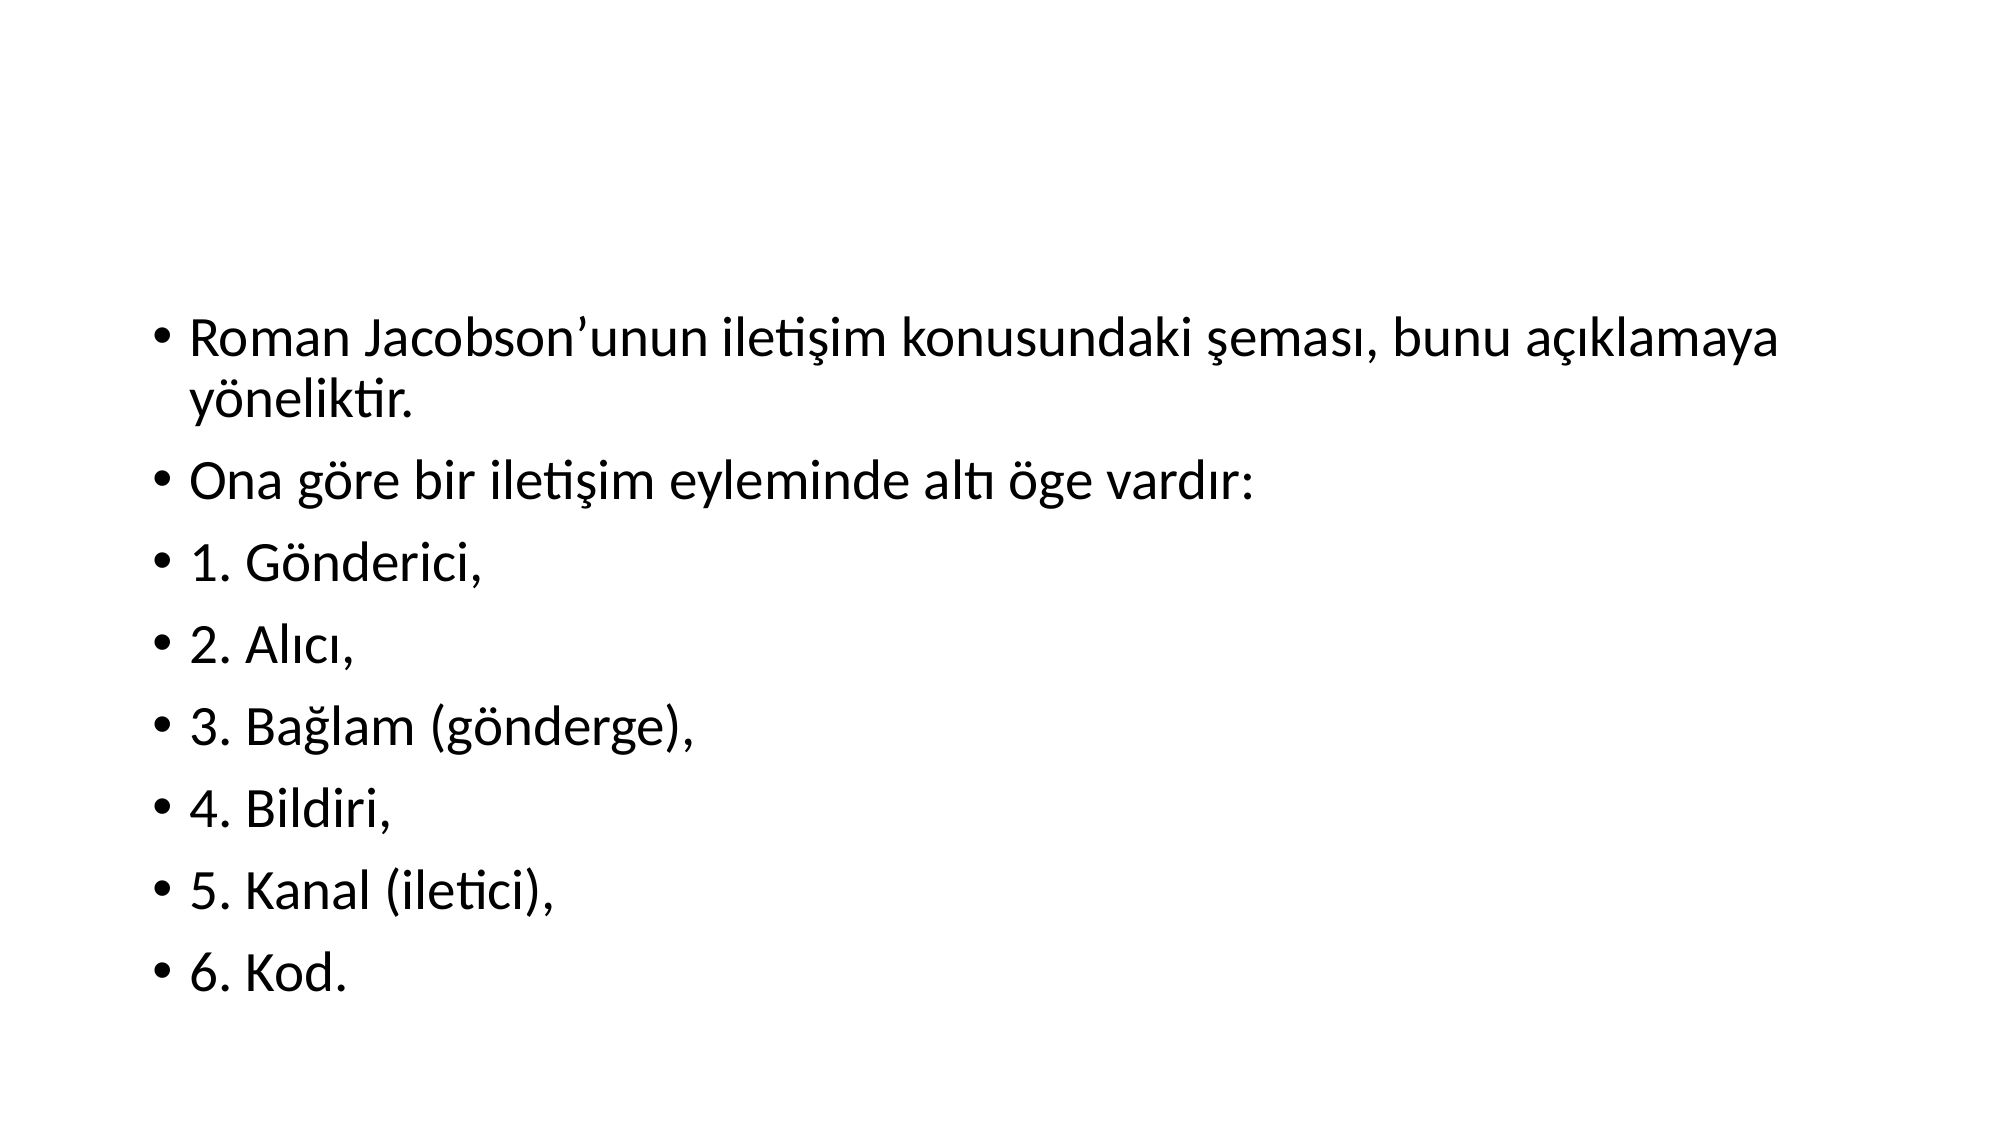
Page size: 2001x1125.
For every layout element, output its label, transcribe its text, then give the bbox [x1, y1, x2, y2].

list Roman Jacobson’unun iletişim konusundaki şeması, bunu açıklamaya yöneliktir. Ona göre bir iletişim eyleminde altı öge vardır: 1. Gönderici, 2. Alıcı, 3. Bağlam (gönderge), 4. Bildiri, 5. Kanal (iletici), 6. Kod. [137, 299, 1863, 1014]
